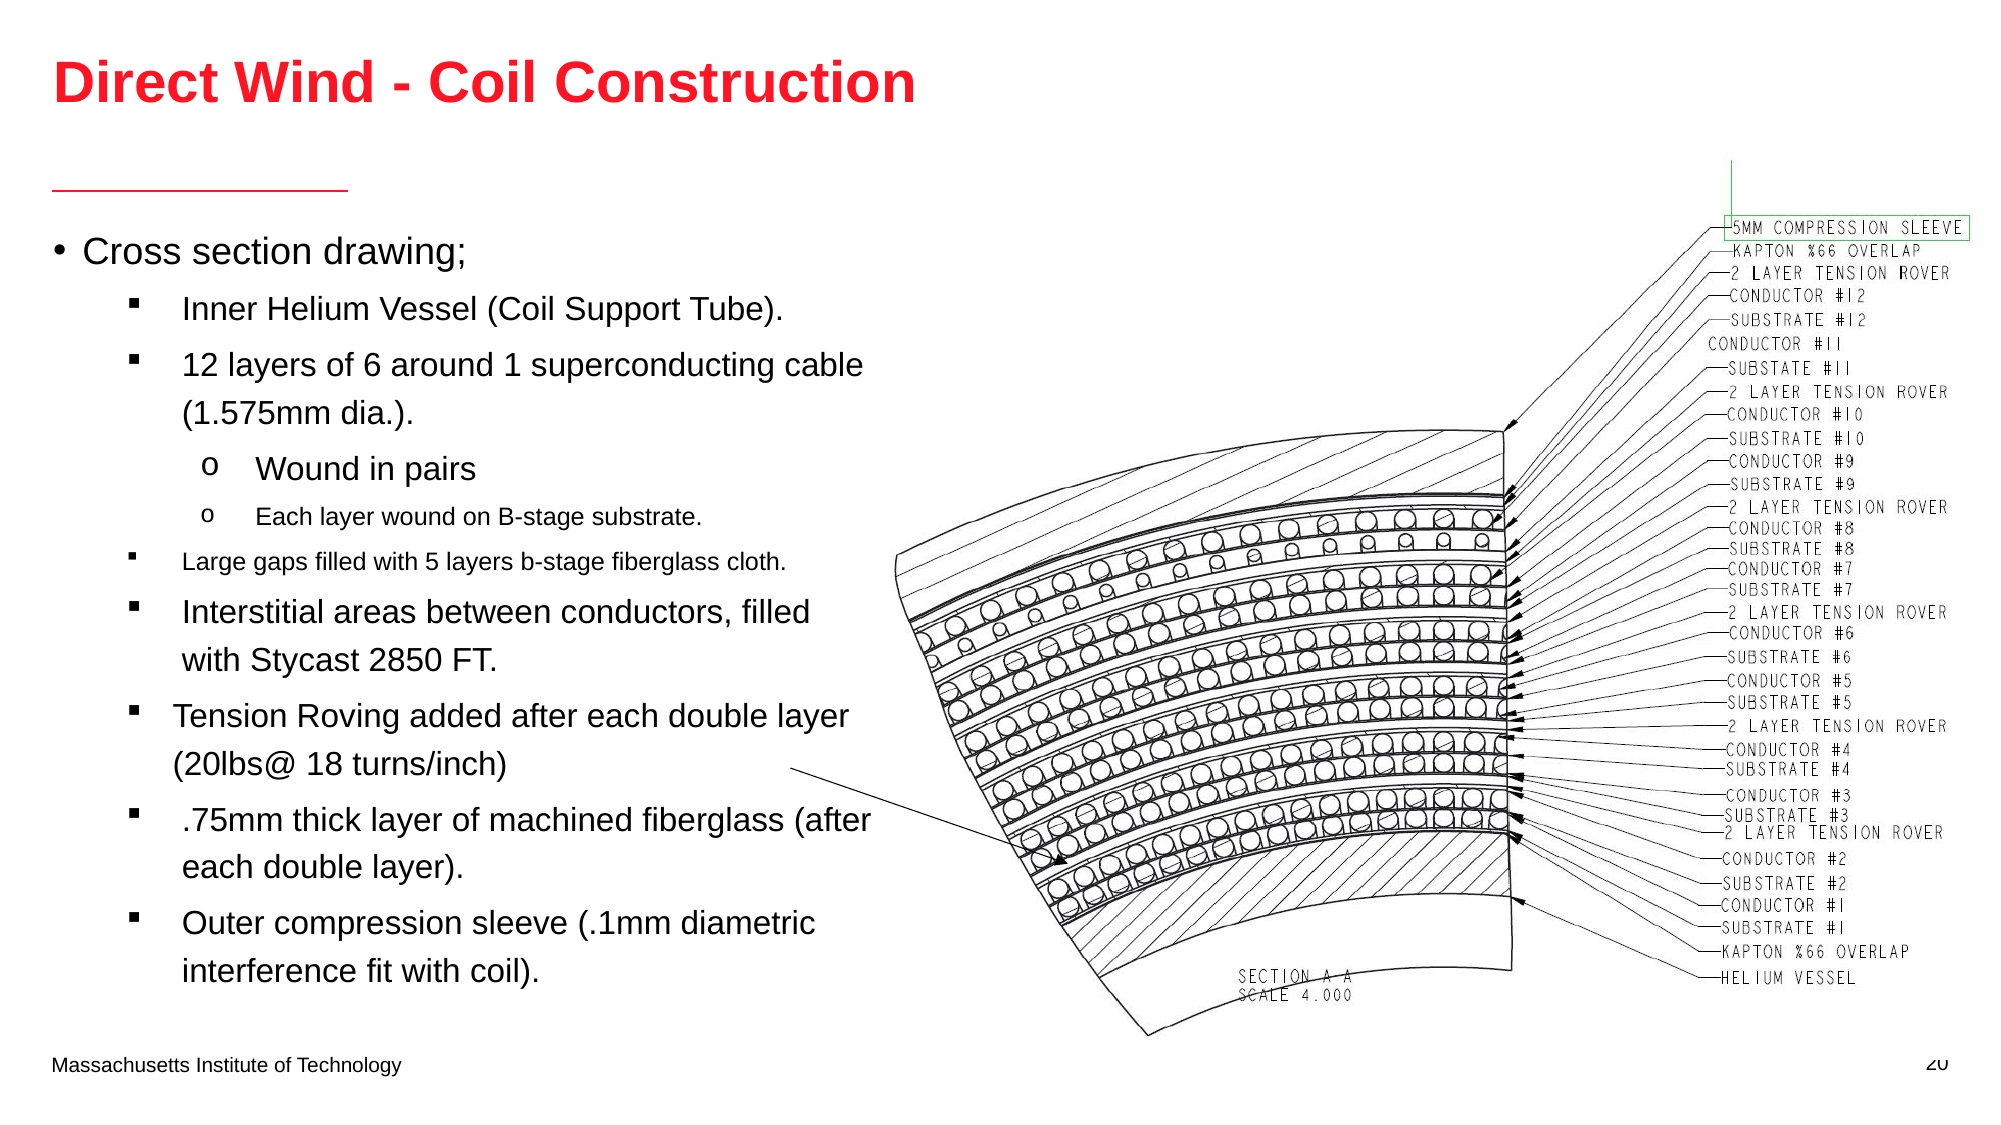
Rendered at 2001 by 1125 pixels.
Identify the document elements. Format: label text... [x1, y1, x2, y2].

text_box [790, 767, 1068, 864]
picture [873, 151, 2000, 1060]
list Cross section drawing; Inner Helium Vessel (Coil Support Tube). 12 layers of 6 around 1 superconducting cable (1.575mm dia.). Wound in pairs Each layer wound on B-stage substrate. Large gaps filled with 5 layers b-stage fiberglass cloth. Interstitial areas between conductors, filled with Stycast 2850 FT. Tension Roving added after each double layer (20lbs@ 18 turns/inch) .75mm thick layer of machined fiberglass (after each double layer). Outer compression sleeve (.1mm diametric interference fit with coil). [53, 209, 873, 1013]
title Direct Wind - Coil Construction [53, 36, 2000, 170]
